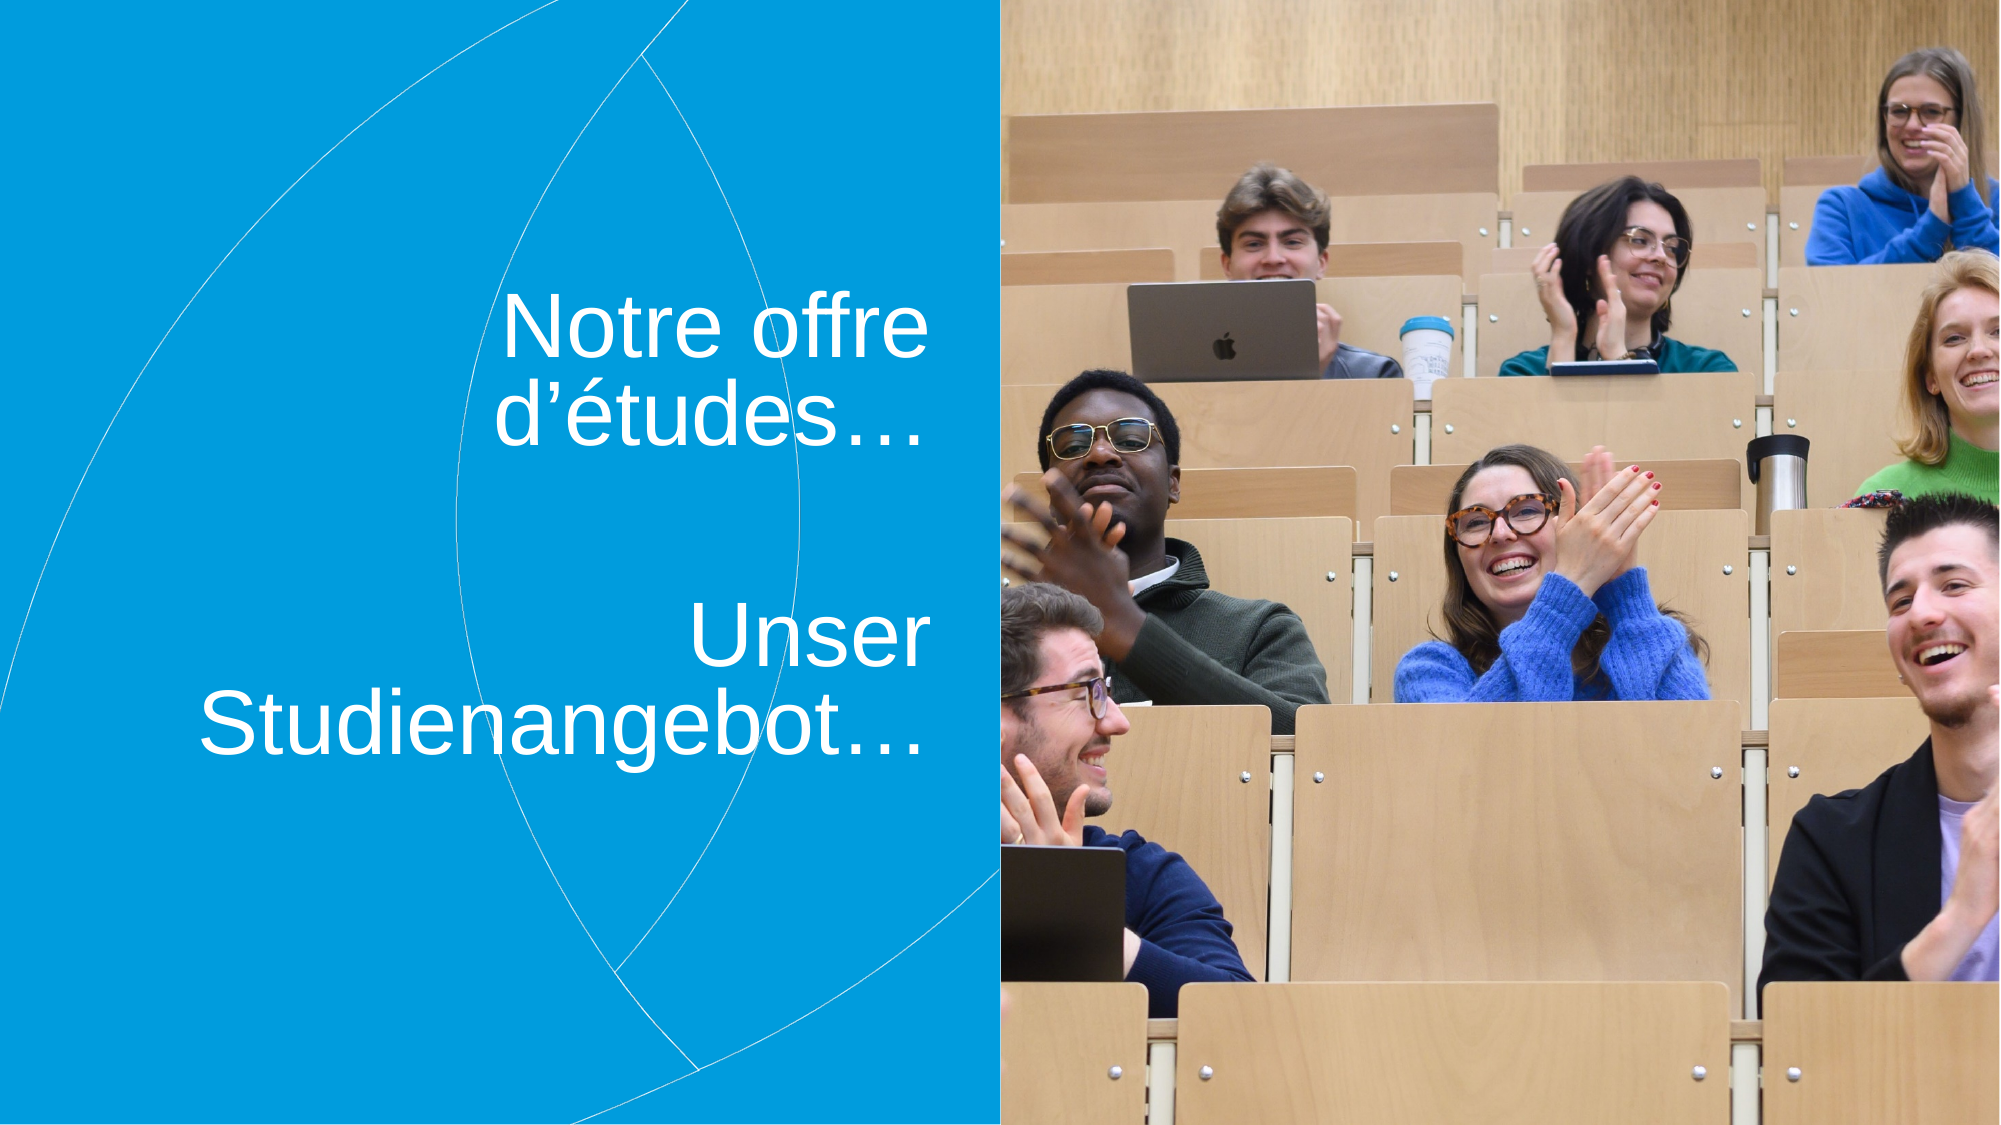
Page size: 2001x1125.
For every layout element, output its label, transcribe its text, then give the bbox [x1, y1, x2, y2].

picture [1001, 0, 2000, 1125]
list Notre offre d’études… [70, 279, 933, 473]
list Unser Studienangebot… [70, 588, 933, 781]
